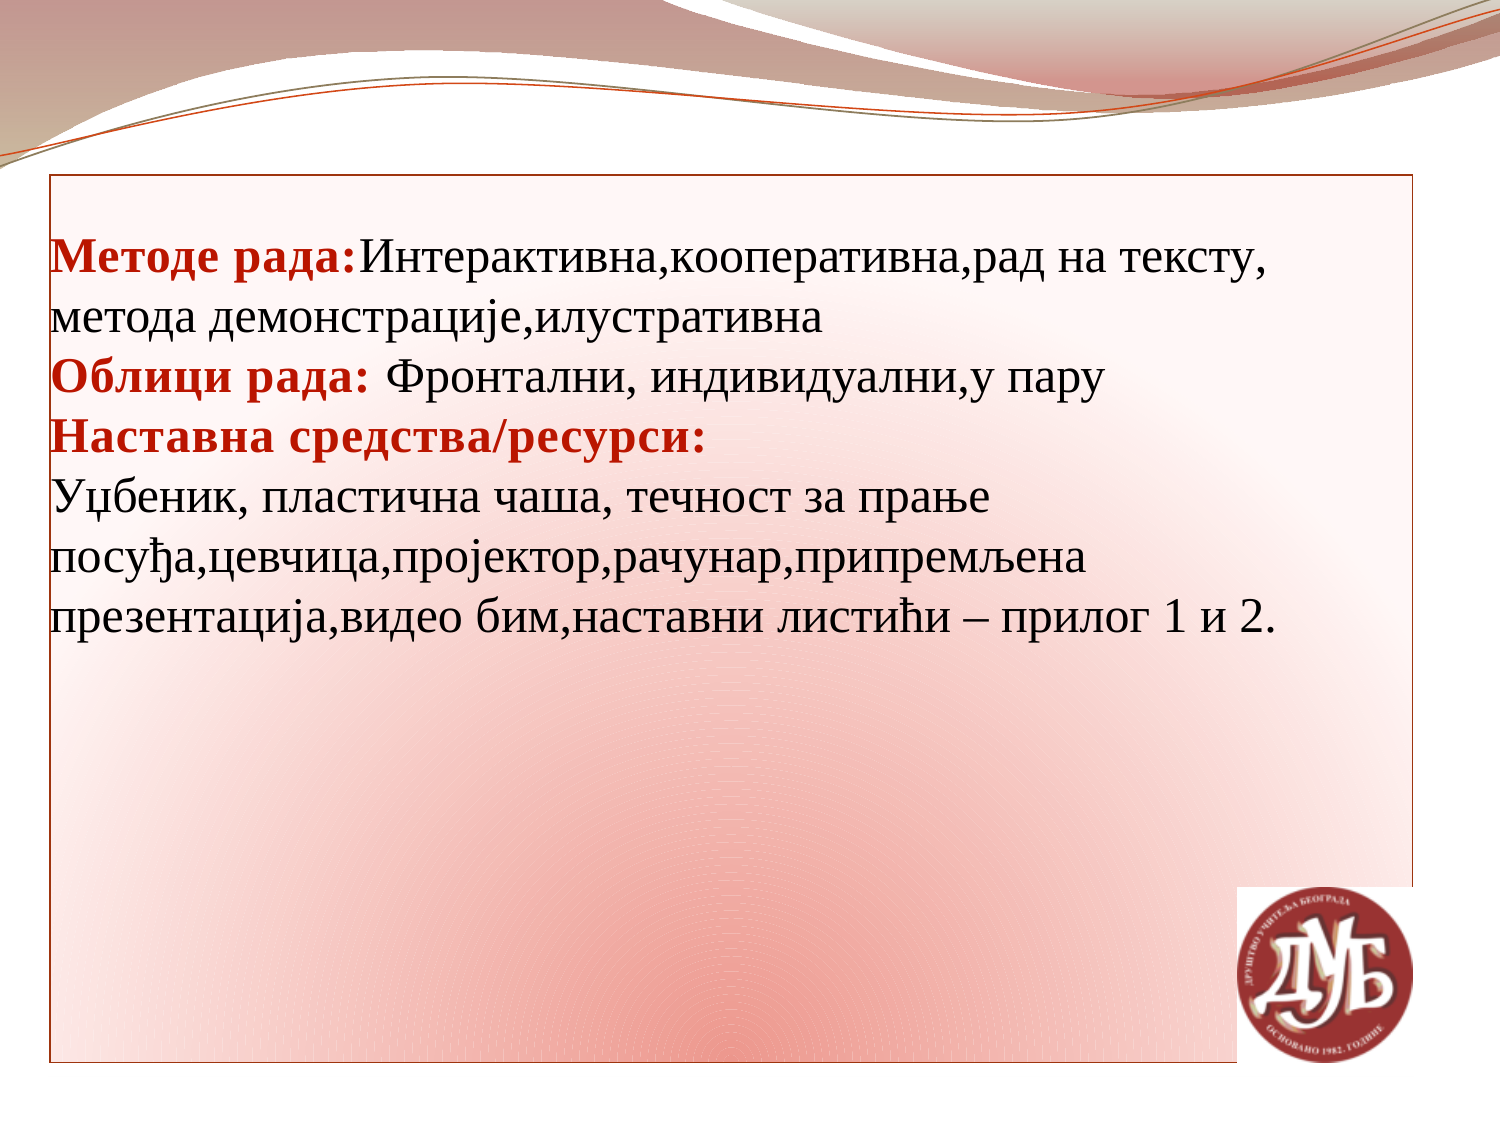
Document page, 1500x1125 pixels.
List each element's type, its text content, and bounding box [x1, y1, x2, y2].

title Методе рада:Интерактивна,кооперативна,рад на тексту, метода демонстрације,илустративна Облици рада: Фронтални, индивидуални,у пару Наставна средства/ресурси: Уџбеник, пластична чаша, течност за прање посуђа,цевчица,пројектор,рачунар,припремљена презентација,видео бим,настaвни листићи – прилог 1 и 2. [49, 174, 1413, 1063]
picture [1237, 887, 1413, 1063]
